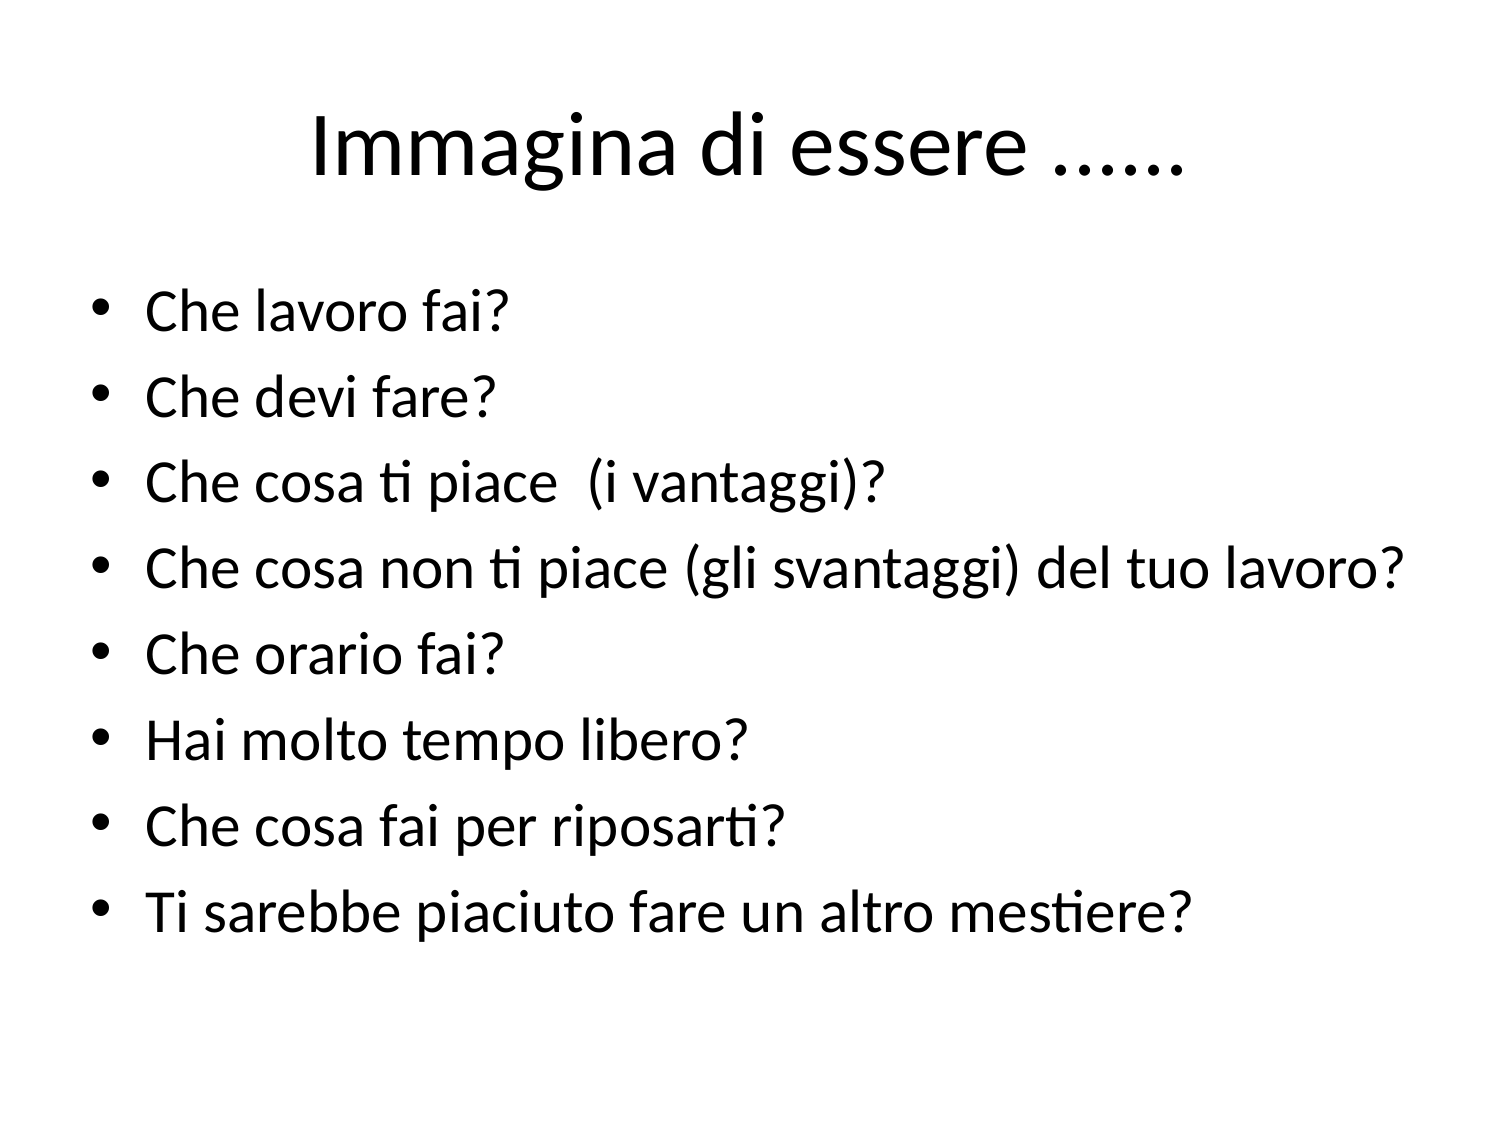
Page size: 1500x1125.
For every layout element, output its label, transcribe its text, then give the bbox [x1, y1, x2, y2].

list Che lavoro fai? Che devi fare? Che cosa ti piace (i vantaggi)? Che cosa non ti piace (gli svantaggi) del tuo lavoro? Che orario fai? Hai molto tempo libero? Che cosa fai per riposarti? Ti sarebbe piaciuto fare un altro mestiere? [75, 262, 1425, 1005]
title Immagina di essere ...... [75, 45, 1425, 233]
